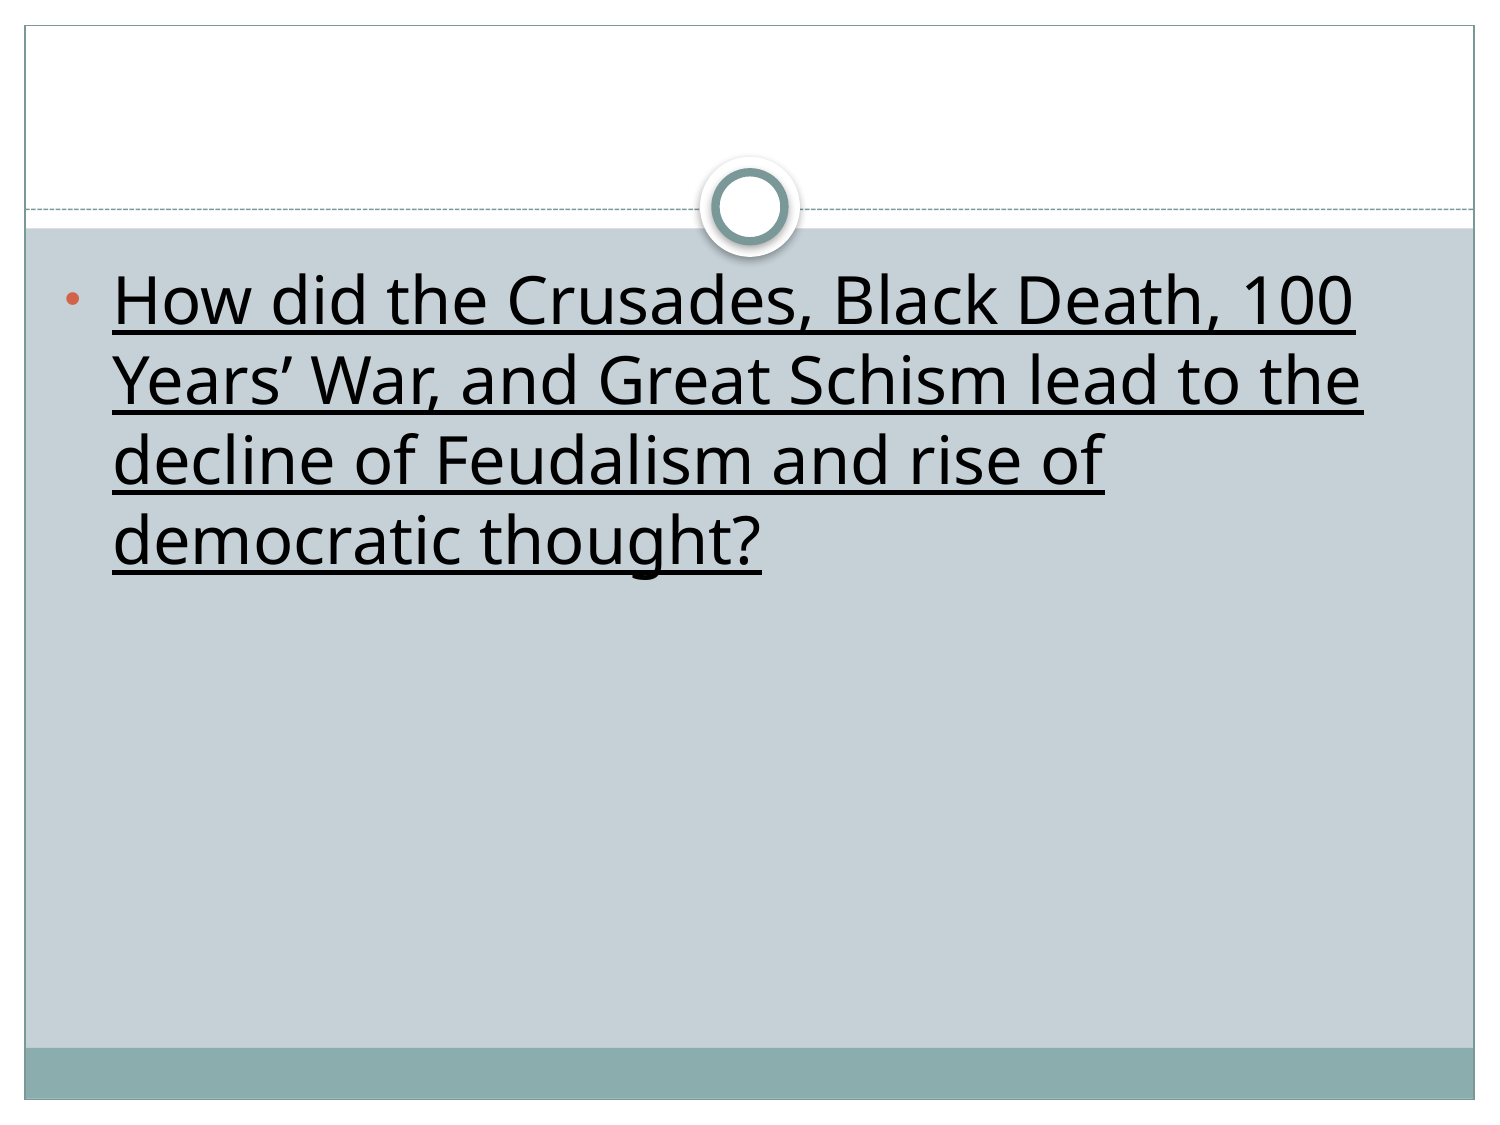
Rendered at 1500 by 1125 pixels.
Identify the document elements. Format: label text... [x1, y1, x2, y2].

list How did the Crusades, Black Death, 100 Years’ War, and Great Schism lead to the decline of Feudalism and rise of democratic thought? [49, 250, 1445, 1001]
